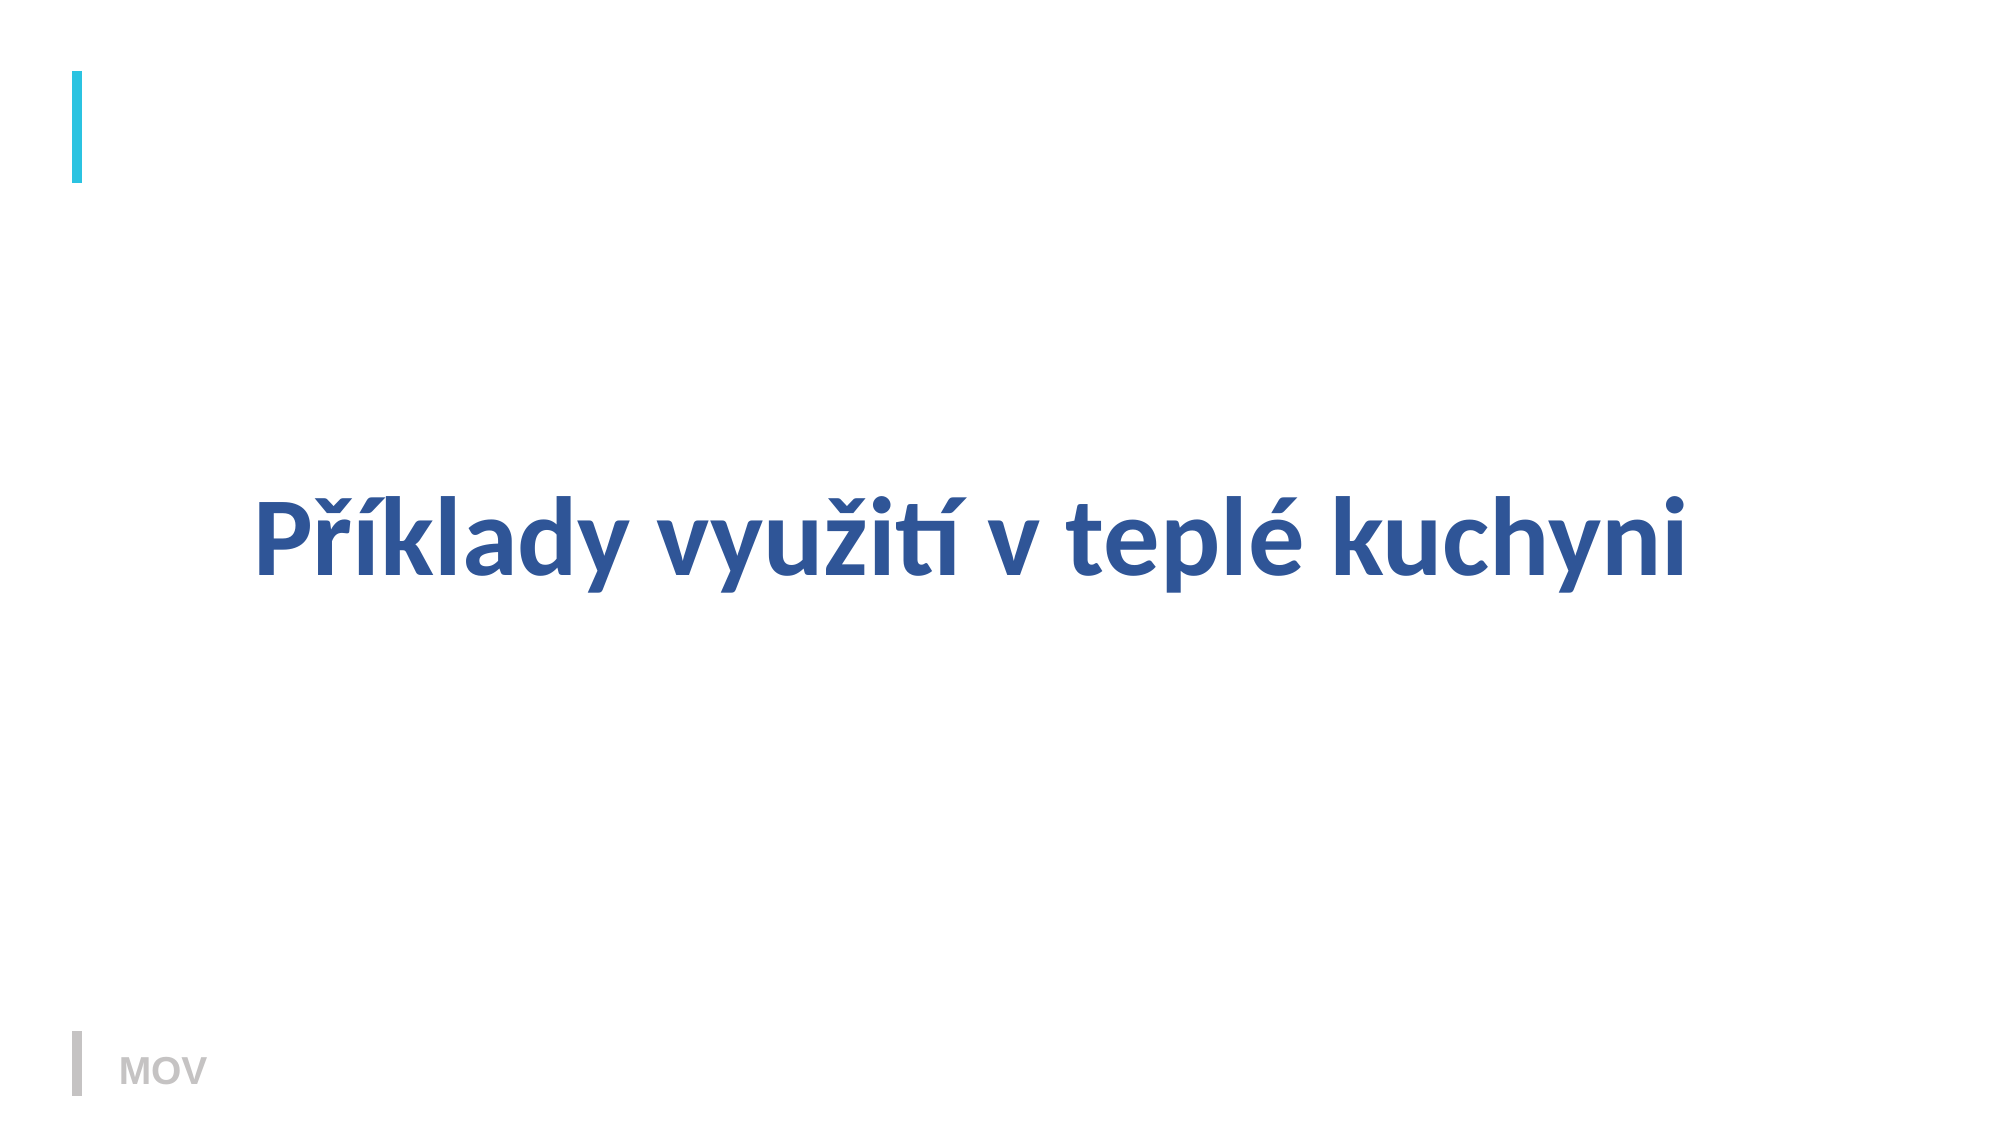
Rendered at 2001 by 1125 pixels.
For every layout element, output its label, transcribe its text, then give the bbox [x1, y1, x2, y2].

title Příklady využití v teplé kuchyni [136, 470, 1808, 609]
